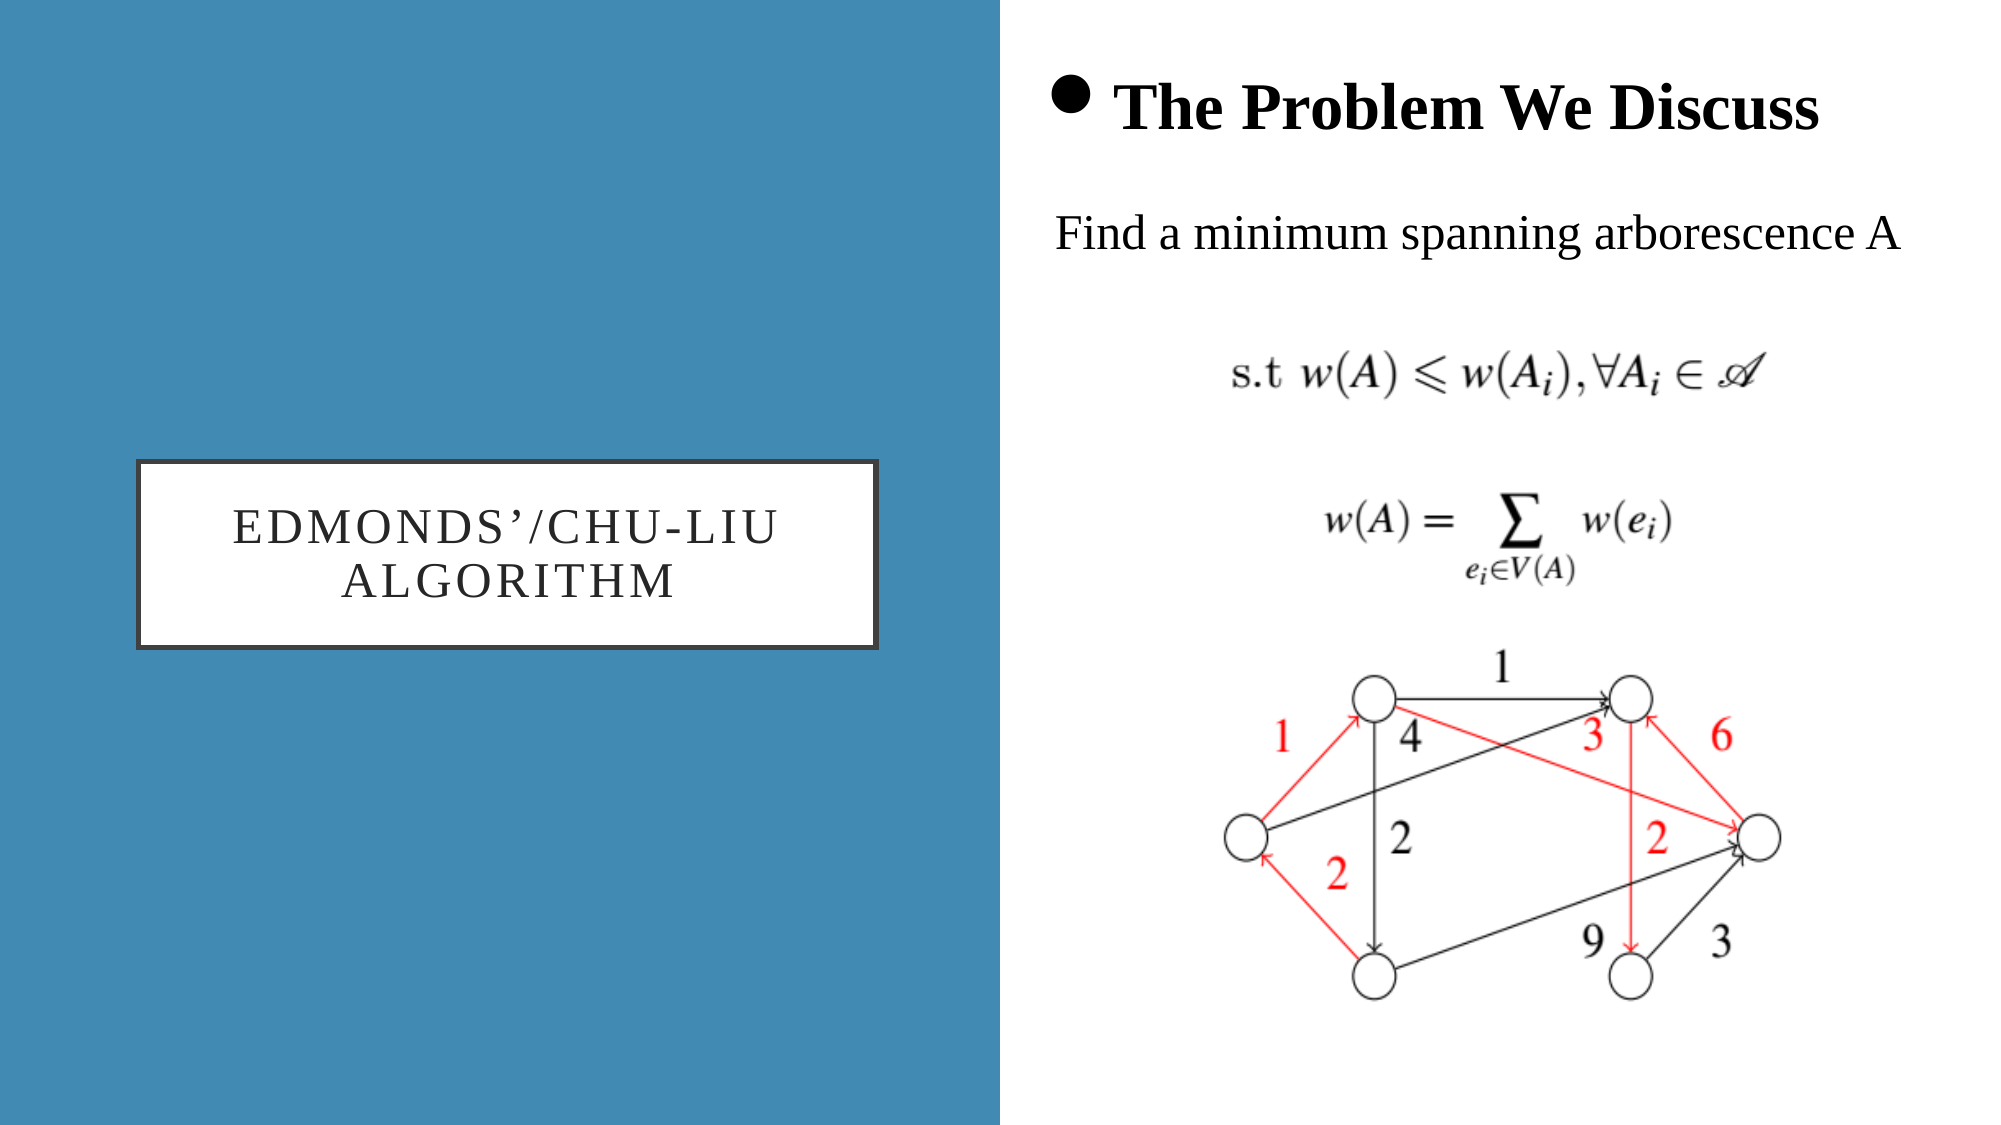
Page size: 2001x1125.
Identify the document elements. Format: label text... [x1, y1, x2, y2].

text_box Find a minimum spanning arborescence A [1040, 192, 1917, 268]
text_box The Problem We Discuss [1031, 55, 1837, 150]
picture [1136, 280, 1849, 1047]
text_box Edmonds’/chu-liu algorithm [138, 461, 876, 648]
